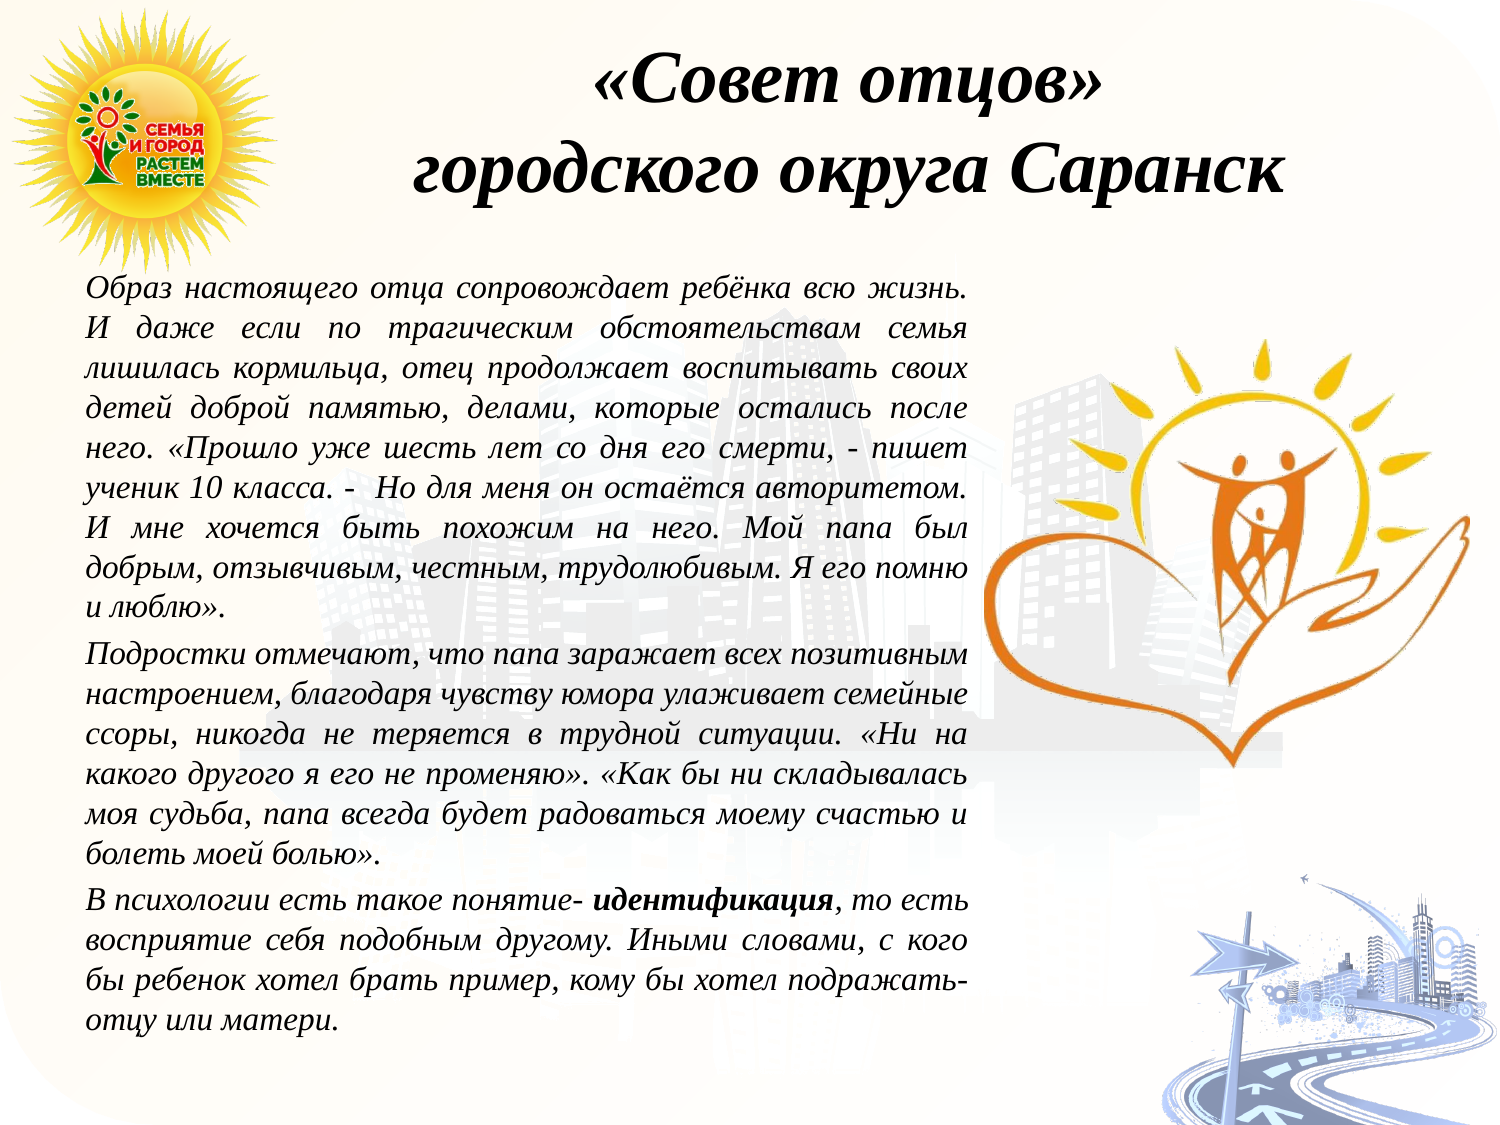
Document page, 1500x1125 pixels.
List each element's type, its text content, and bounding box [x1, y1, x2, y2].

picture [0, 0, 285, 328]
title «Совет отцов» городского округа Саранск [234, 23, 1465, 211]
list Образ настоящего отца сопровождает ребёнка всю жизнь. И даже если по трагическим обстоятельствам семья лишилась кормильца, отец продолжает воспитывать своих детей доброй памятью, делами, которые остались после него. «Прошло уже шесть лет со дня его смерти, - пишет ученик 10 класса. - Но для меня он остаётся авторитетом. И мне хочется быть похожим на него. Мой папа был добрым, отзывчивым, честным, трудолюбивым. Я его помню и люблю». Подростки отмечают, что папа заражает всех позитивным настроением, благодаря чувству юмора улаживает семейные ссоры, никогда не теряется в трудной ситуации. «Ни на какого другого я его не променяю». «Как бы ни складывалась моя судьба, папа всегда будет радоваться моему счастью и болеть моей болью». В психологии есть такое понятие- идентификация, то есть восприятие себя подобным другому. Иными словами, с кого бы ребенок хотел брать пример, кому бы хотел подражать- отцу или матери. [70, 257, 985, 1125]
picture [35, 70, 234, 211]
picture [984, 339, 1470, 770]
